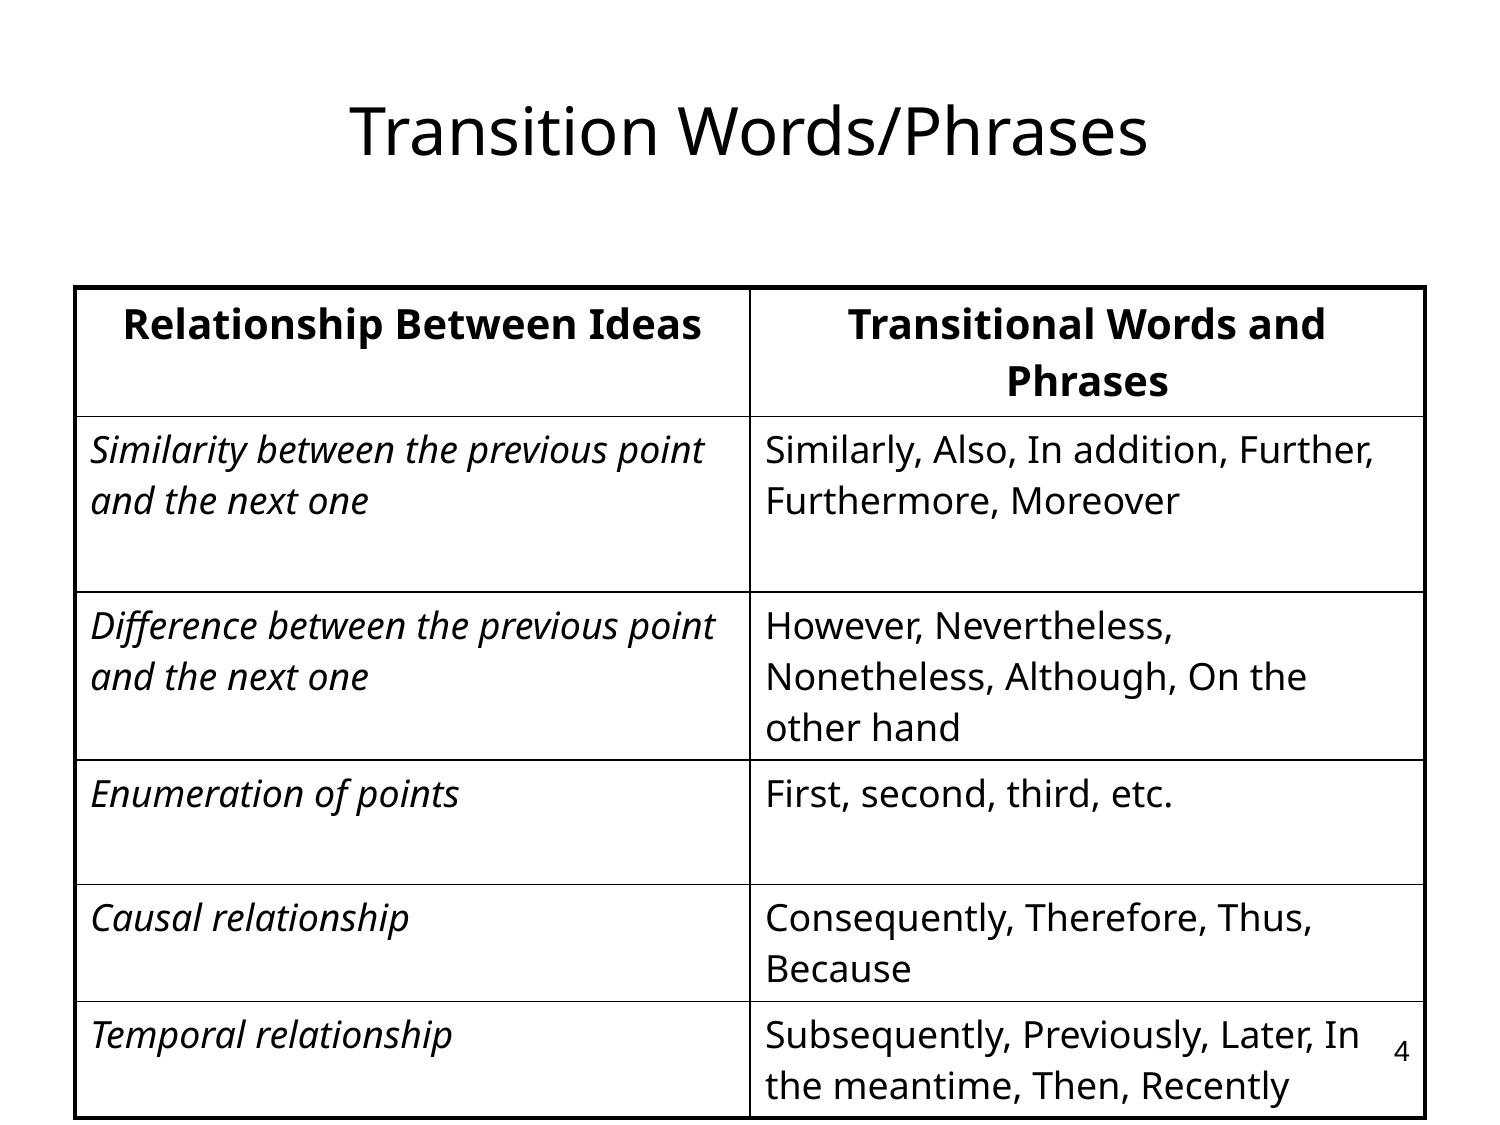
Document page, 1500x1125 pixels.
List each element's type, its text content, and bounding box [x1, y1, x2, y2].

table_cell Subsequently, Previously, Later, In the meantime, Then, Recently [751, 1002, 1423, 1116]
table_cell Causal relationship [77, 885, 749, 1001]
table_cell Similarly, Also, In addition, Further, Furthermore, Moreover [751, 417, 1423, 591]
table_cell Difference between the previous point and the next one [77, 593, 749, 759]
title Transition Words/Phrases [75, 45, 1425, 213]
table_cell Consequently, Therefore, Thus, Because [751, 885, 1423, 1001]
table_header Transitional Words and Phrases [751, 290, 1423, 416]
table_header Relationship Between Ideas [77, 290, 749, 416]
table_cell However, Nevertheless, Nonetheless, Although, On the other hand [751, 593, 1423, 759]
table_cell First, second, third, etc. [751, 761, 1423, 884]
table_cell Enumeration of points [77, 761, 749, 884]
table_cell Similarity between the previous point and the next one [77, 417, 749, 591]
table_cell Temporal relationship [77, 1002, 749, 1116]
